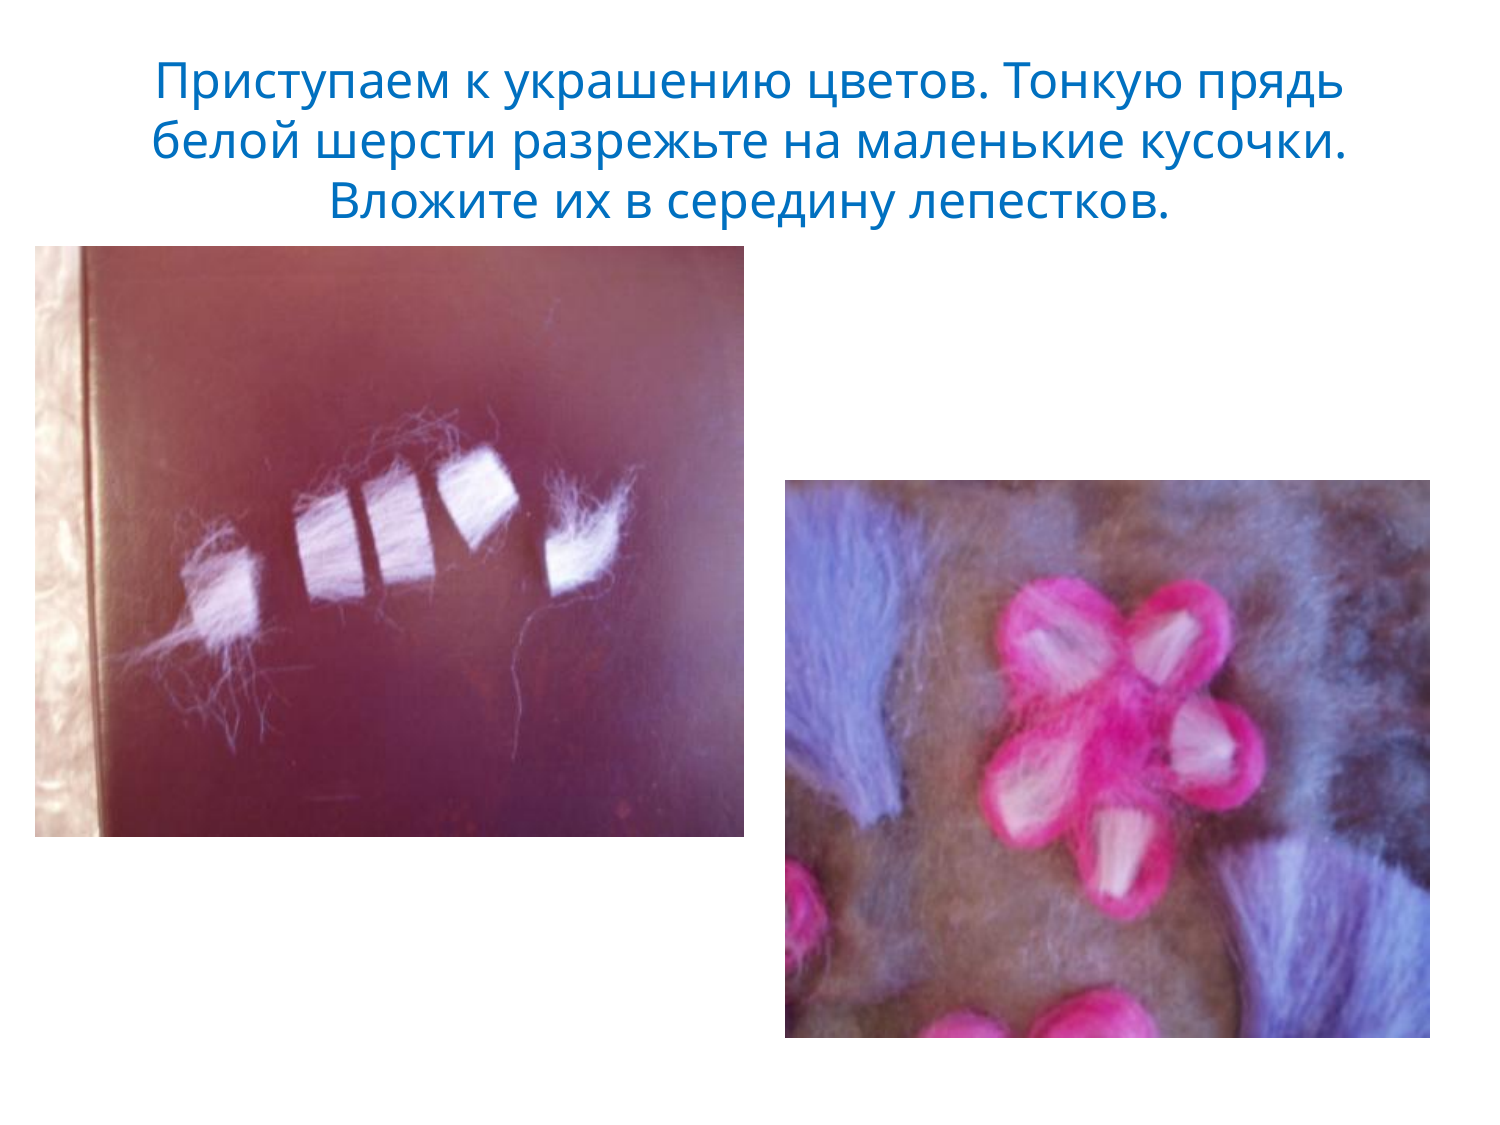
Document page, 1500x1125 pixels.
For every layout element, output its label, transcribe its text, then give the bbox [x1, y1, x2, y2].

title Приступаем к украшению цветов. Тонкую прядь белой шерсти разрежьте на маленькие кусочки. Вложите их в середину лепестков. [75, 45, 1425, 233]
picture [34, 245, 744, 837]
picture [784, 480, 1430, 1038]
